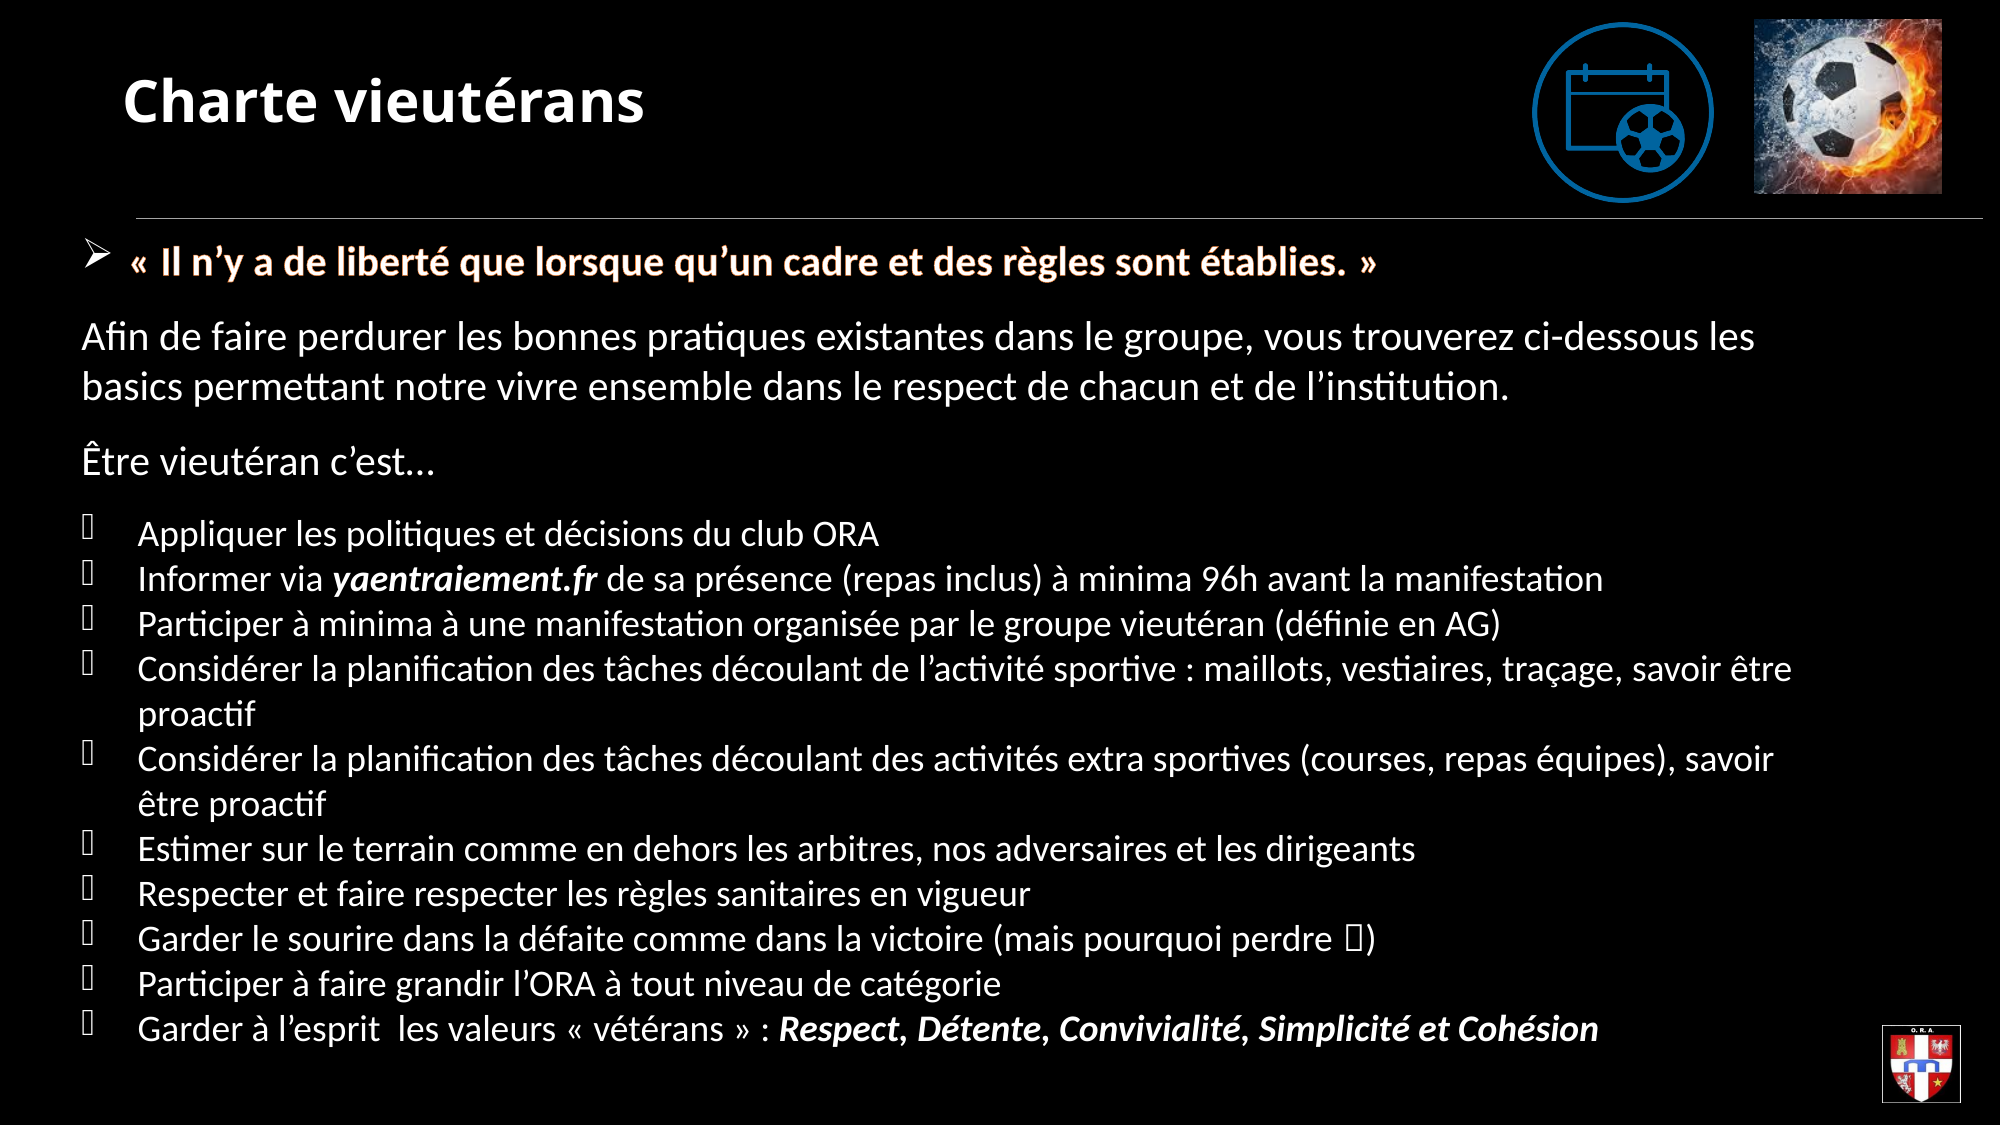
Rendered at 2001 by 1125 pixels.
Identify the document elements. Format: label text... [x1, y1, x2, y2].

text_box « Il n’y a de liberté que lorsque qu’un cadre et des règles sont établies. » Afin de faire perdurer les bonnes pratiques existantes dans le groupe, vous trouverez ci-dessous les basics permettant notre vivre ensemble dans le respect de chacun et de l’institution. Être vieutéran c’est… Appliquer les politiques et décisions du club ORA Informer via yaentraiement.fr de sa présence (repas inclus) à minima 96h avant la manifestation Participer à minima à une manifestation organisée par le groupe vieutéran (définie en AG) Considérer la planification des tâches découlant de l’activité sportive : maillots, vestiaires, traçage, savoir être proactif Considérer la planification des tâches découlant des activités extra sportives (courses, repas équipes), savoir être proactif Estimer sur le terrain comme en dehors les arbitres, nos adversaires et les dirigeants Respecter et faire respecter les règles sanitaires en vigueur Garder le sourire dans la défaite comme dans la victoire (mais pourquoi perdre ) Participer à faire grandir l’ORA à tout niveau de catégorie Garder à l’esprit les valeurs « vétérans » : Respect, Détente, Convivialité, Simplicité et Cohésion [66, 226, 1841, 1057]
list Charte vieutérans [107, 64, 790, 220]
picture [1882, 1025, 1961, 1103]
picture [1754, 19, 1942, 194]
picture [1532, 22, 1714, 203]
